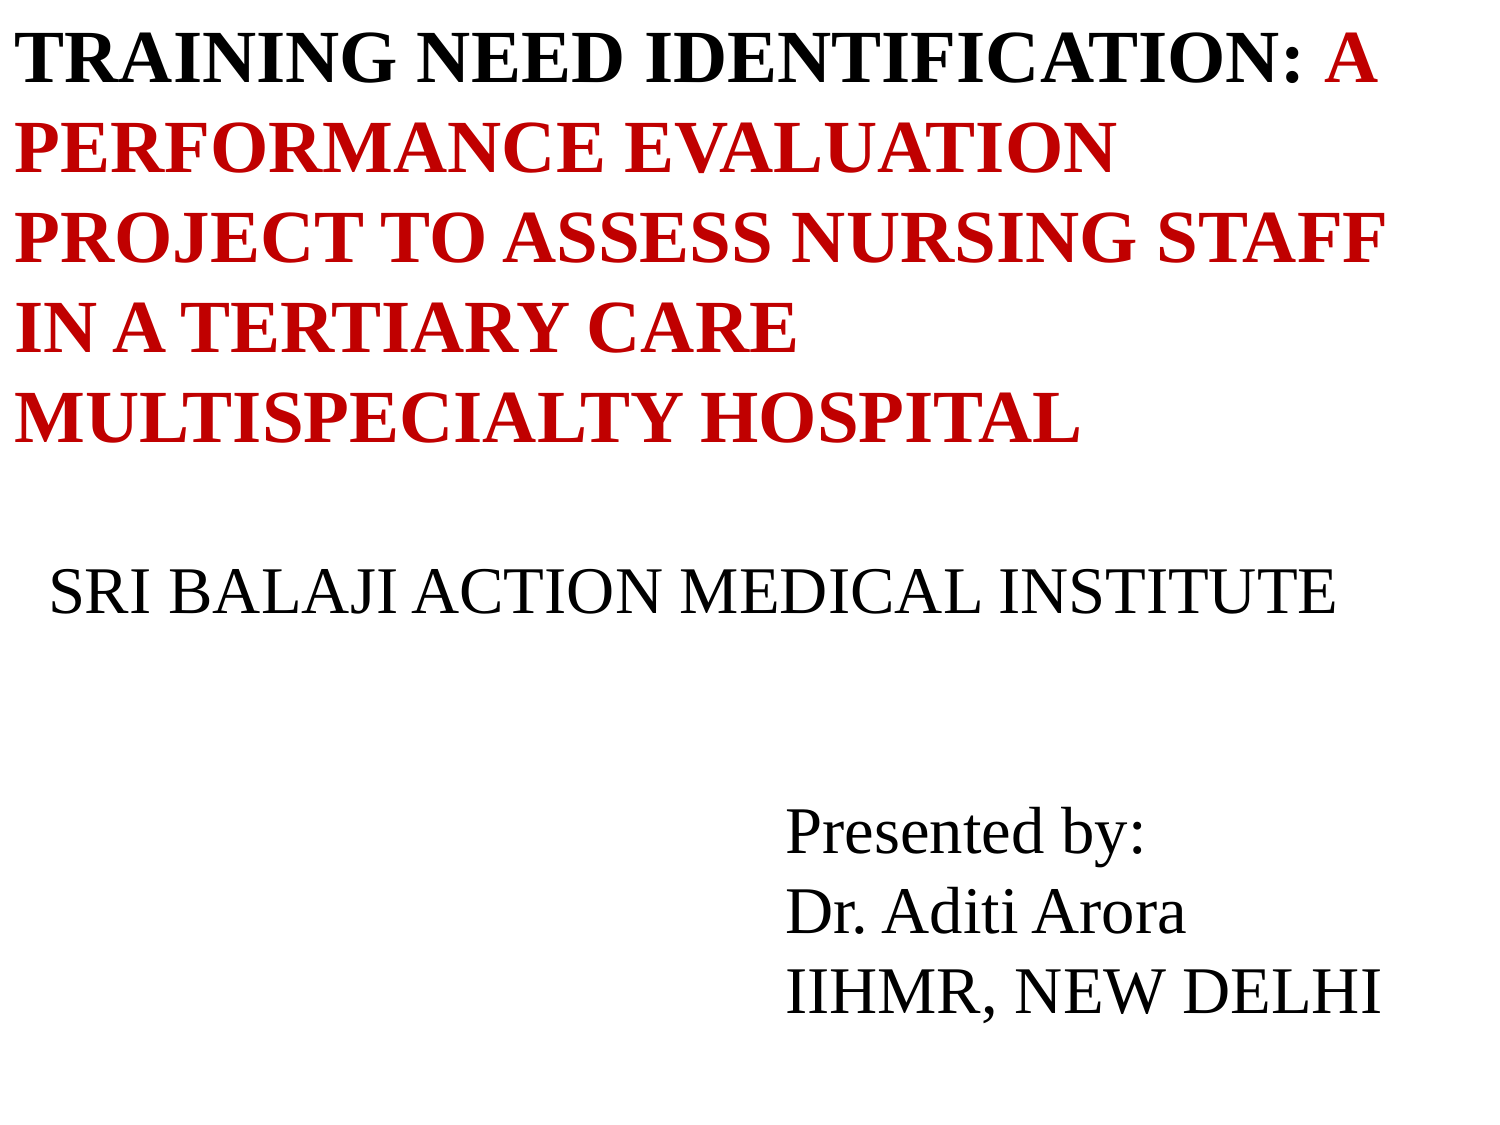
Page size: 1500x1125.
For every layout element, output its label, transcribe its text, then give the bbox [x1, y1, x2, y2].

text_box TRAINING NEED IDENTIFICATION: A PERFORMANCE EVALUATION PROJECT TO ASSESS NURSING STAFF IN A TERTIARY CARE MULTISPECIALTY HOSPITAL SRI BALAJI ACTION MEDICAL INSTITUTE Presented by: Dr. Aditi Arora IIHMR, NEW DELHI [0, 0, 1500, 1125]
